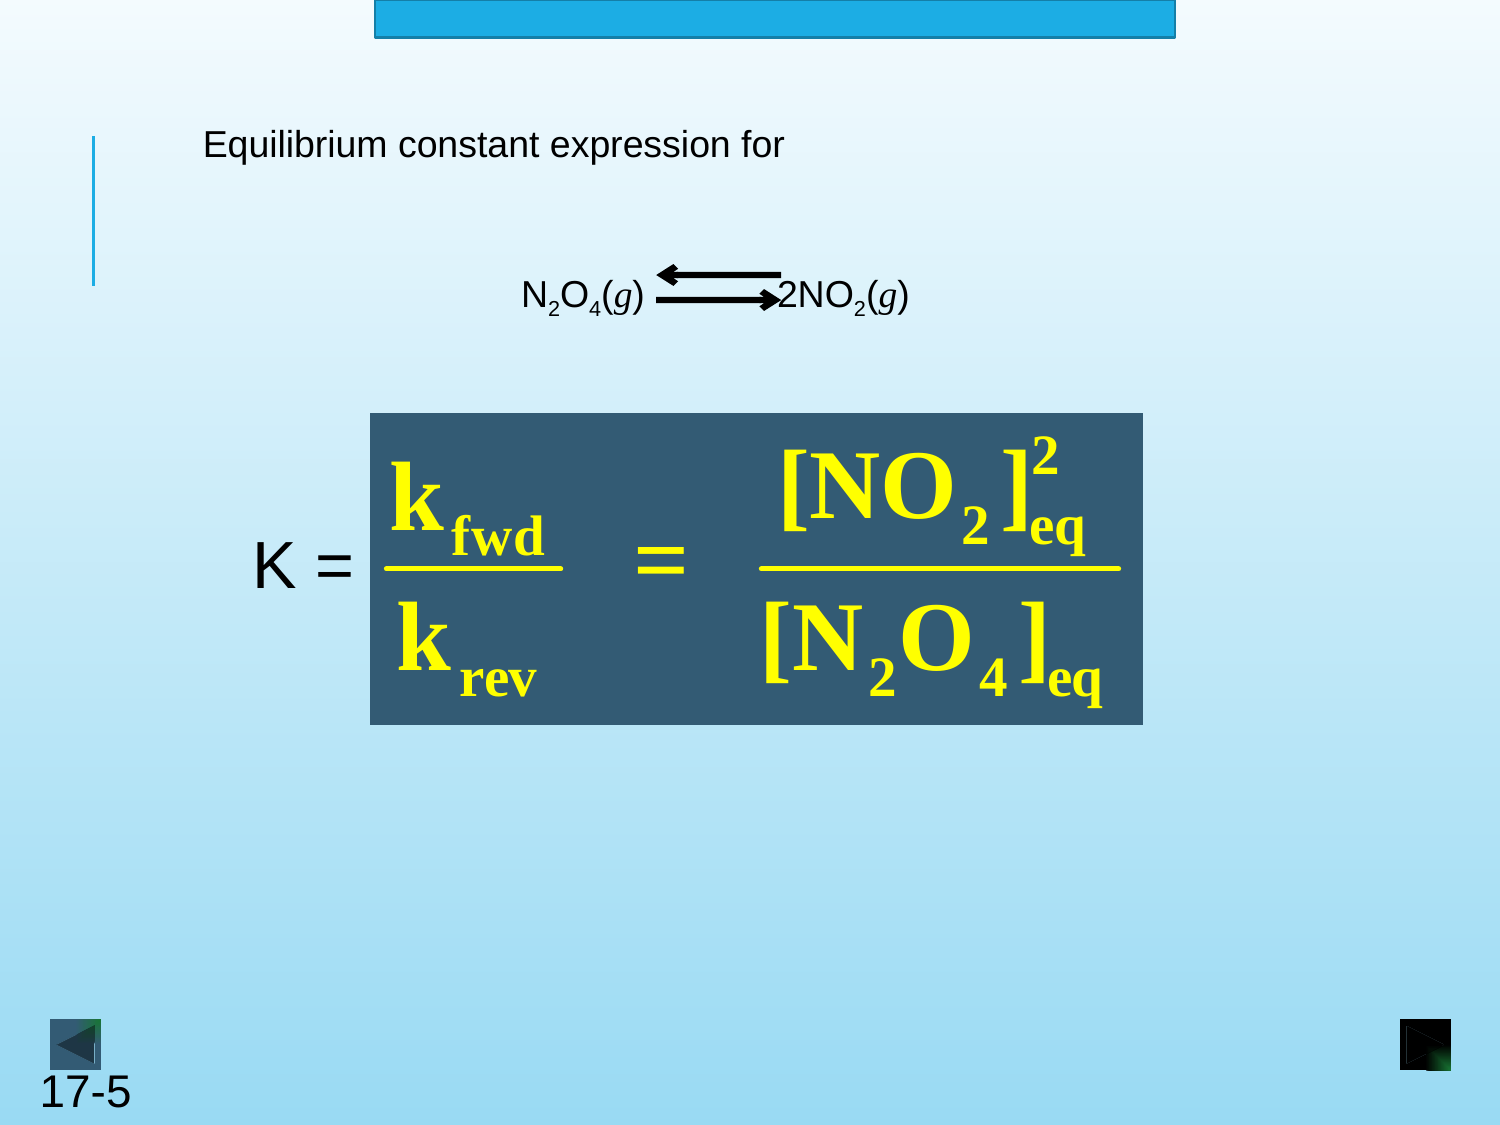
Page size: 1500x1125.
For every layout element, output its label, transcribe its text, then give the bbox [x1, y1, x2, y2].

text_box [506, 262, 994, 323]
text_box Equilibrium constant expression for [188, 112, 811, 173]
text_box [374, 0, 1176, 39]
text_box K = [237, 514, 362, 610]
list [369, 412, 1143, 726]
